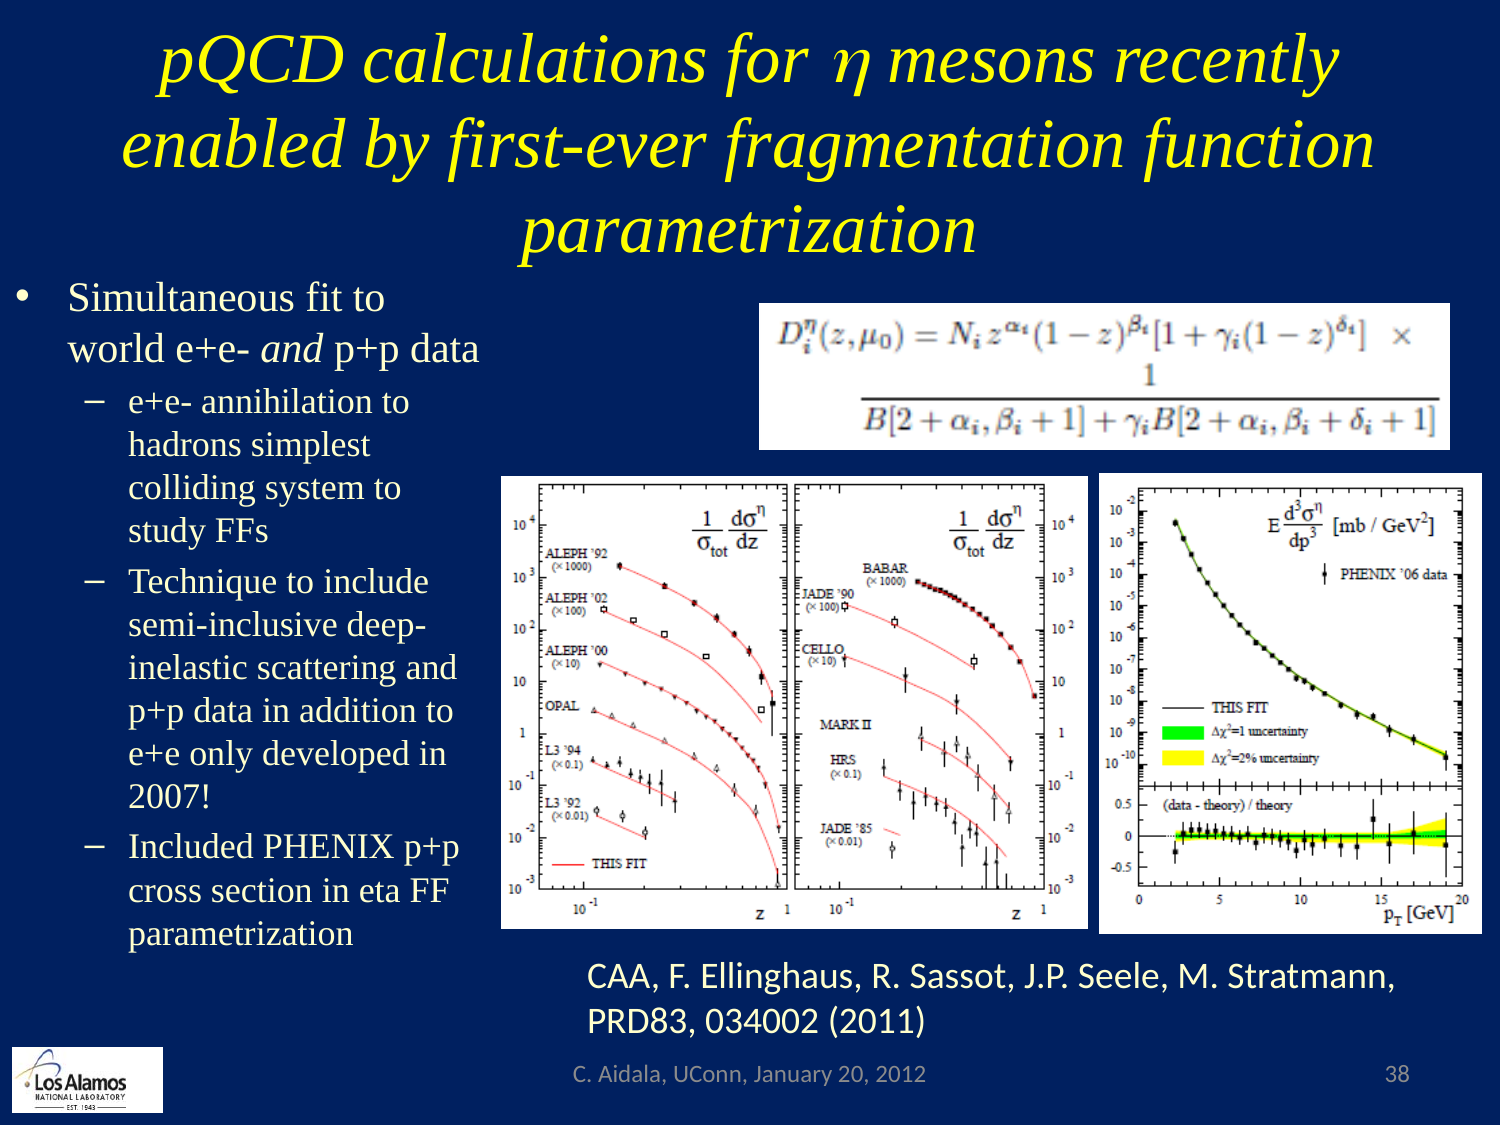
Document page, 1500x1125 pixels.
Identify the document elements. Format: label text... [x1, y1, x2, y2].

picture [12, 1047, 163, 1113]
text_box CAA, F. Ellinghaus, R. Sassot, J.P. Seele, M. Stratmann, PRD83, 034002 (2011) [572, 943, 1421, 1049]
footer C. Aidala, UConn, January 20, 2012 [512, 1042, 988, 1103]
picture [759, 302, 1451, 451]
picture [1099, 473, 1482, 934]
slide_number 38 [1074, 1042, 1425, 1103]
title pQCD calculations for h mesons recently enabled by first-ever fragmentation function parametrization [75, 45, 1425, 233]
picture [500, 476, 1088, 929]
list Simultaneous fit to world e+e- and p+p data e+e- annihilation to hadrons simplest colliding system to study FFs Technique to include semi-inclusive deep-inelastic scattering and p+p data in addition to e+e only developed in 2007! Included PHENIX p+p cross section in eta FF parametrization [0, 262, 500, 1005]
